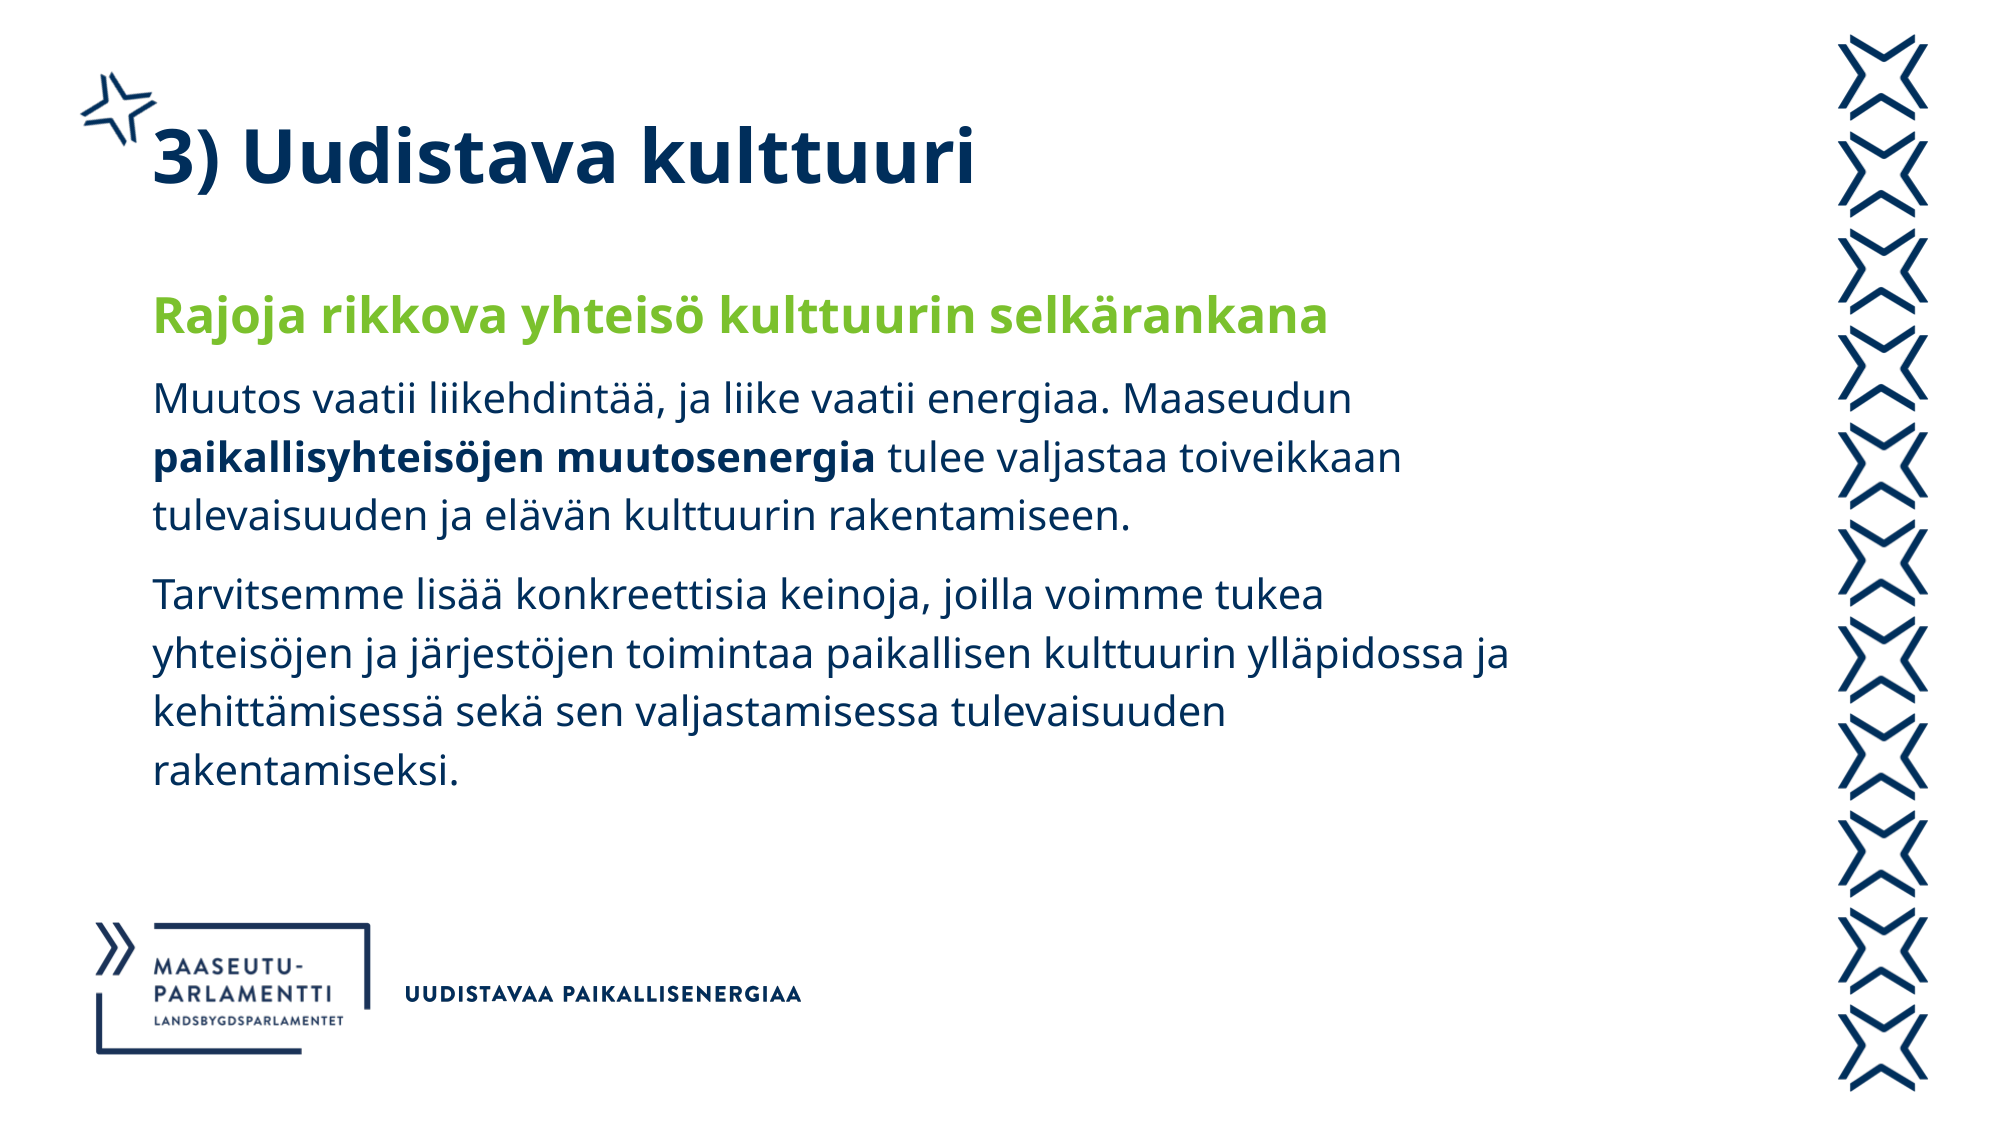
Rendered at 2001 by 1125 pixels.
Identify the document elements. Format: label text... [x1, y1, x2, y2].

title 3) Uudistava kulttuuri [137, 111, 1802, 278]
picture [1834, 31, 1932, 124]
picture [1834, 613, 1932, 707]
picture [1834, 1001, 1932, 1095]
picture [1834, 225, 1932, 318]
list Rajoja rikkova yhteisö kulttuurin selkärankana Muutos vaatii liikehdintää, ja liike vaatii energiaa. Maaseudun paikallisyhteisöjen muutosenergia tulee valjastaa toiveikkaan tulevaisuuden ja elävän kulttuurin rakentamiseen. Tarvitsemme lisää konkreettisia keinoja, joilla voimme tukea yhteisöjen ja järjestöjen toimintaa paikallisen kulttuurin ylläpidossa ja kehittämisessä sekä sen valjastamisessa tulevaisuuden rakentamiseksi. [137, 277, 1538, 1014]
picture [1834, 904, 1932, 998]
picture [1834, 710, 1932, 804]
picture [1834, 128, 1932, 221]
picture [1834, 807, 1932, 901]
picture [1834, 419, 1932, 513]
picture [74, 66, 163, 153]
picture [1834, 516, 1932, 610]
picture [92, 919, 374, 1058]
picture [1834, 322, 1932, 415]
